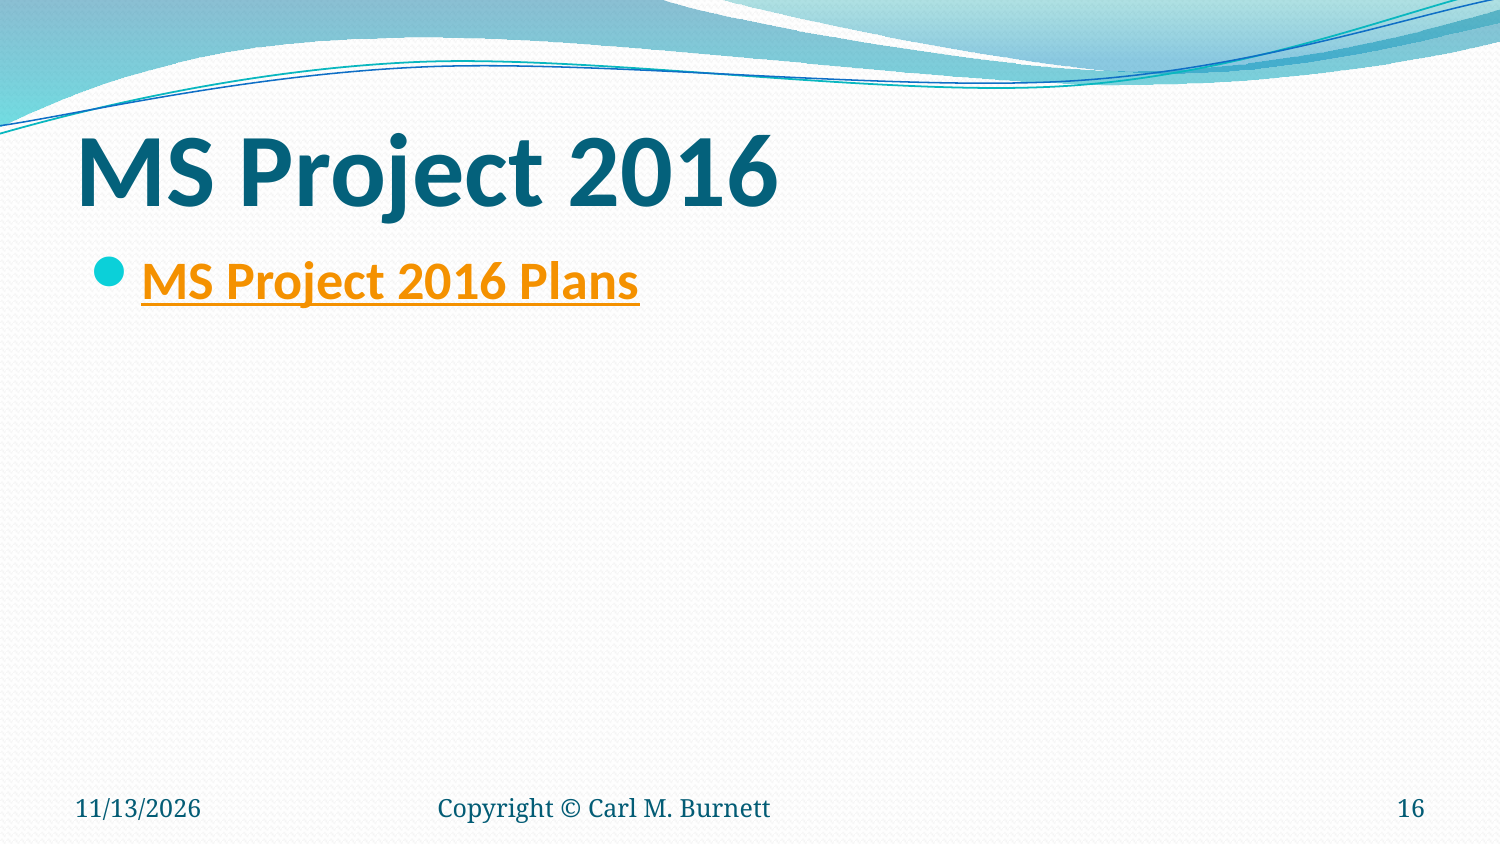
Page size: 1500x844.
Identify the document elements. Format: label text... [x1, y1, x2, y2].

title MS Project 2016 [75, 86, 1425, 228]
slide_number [75, 782, 425, 827]
slide_number 16 [1299, 782, 1425, 827]
list MS Project 2016 Plans [75, 238, 1425, 779]
footer Copyright © Carl M. Burnett [437, 782, 988, 827]
